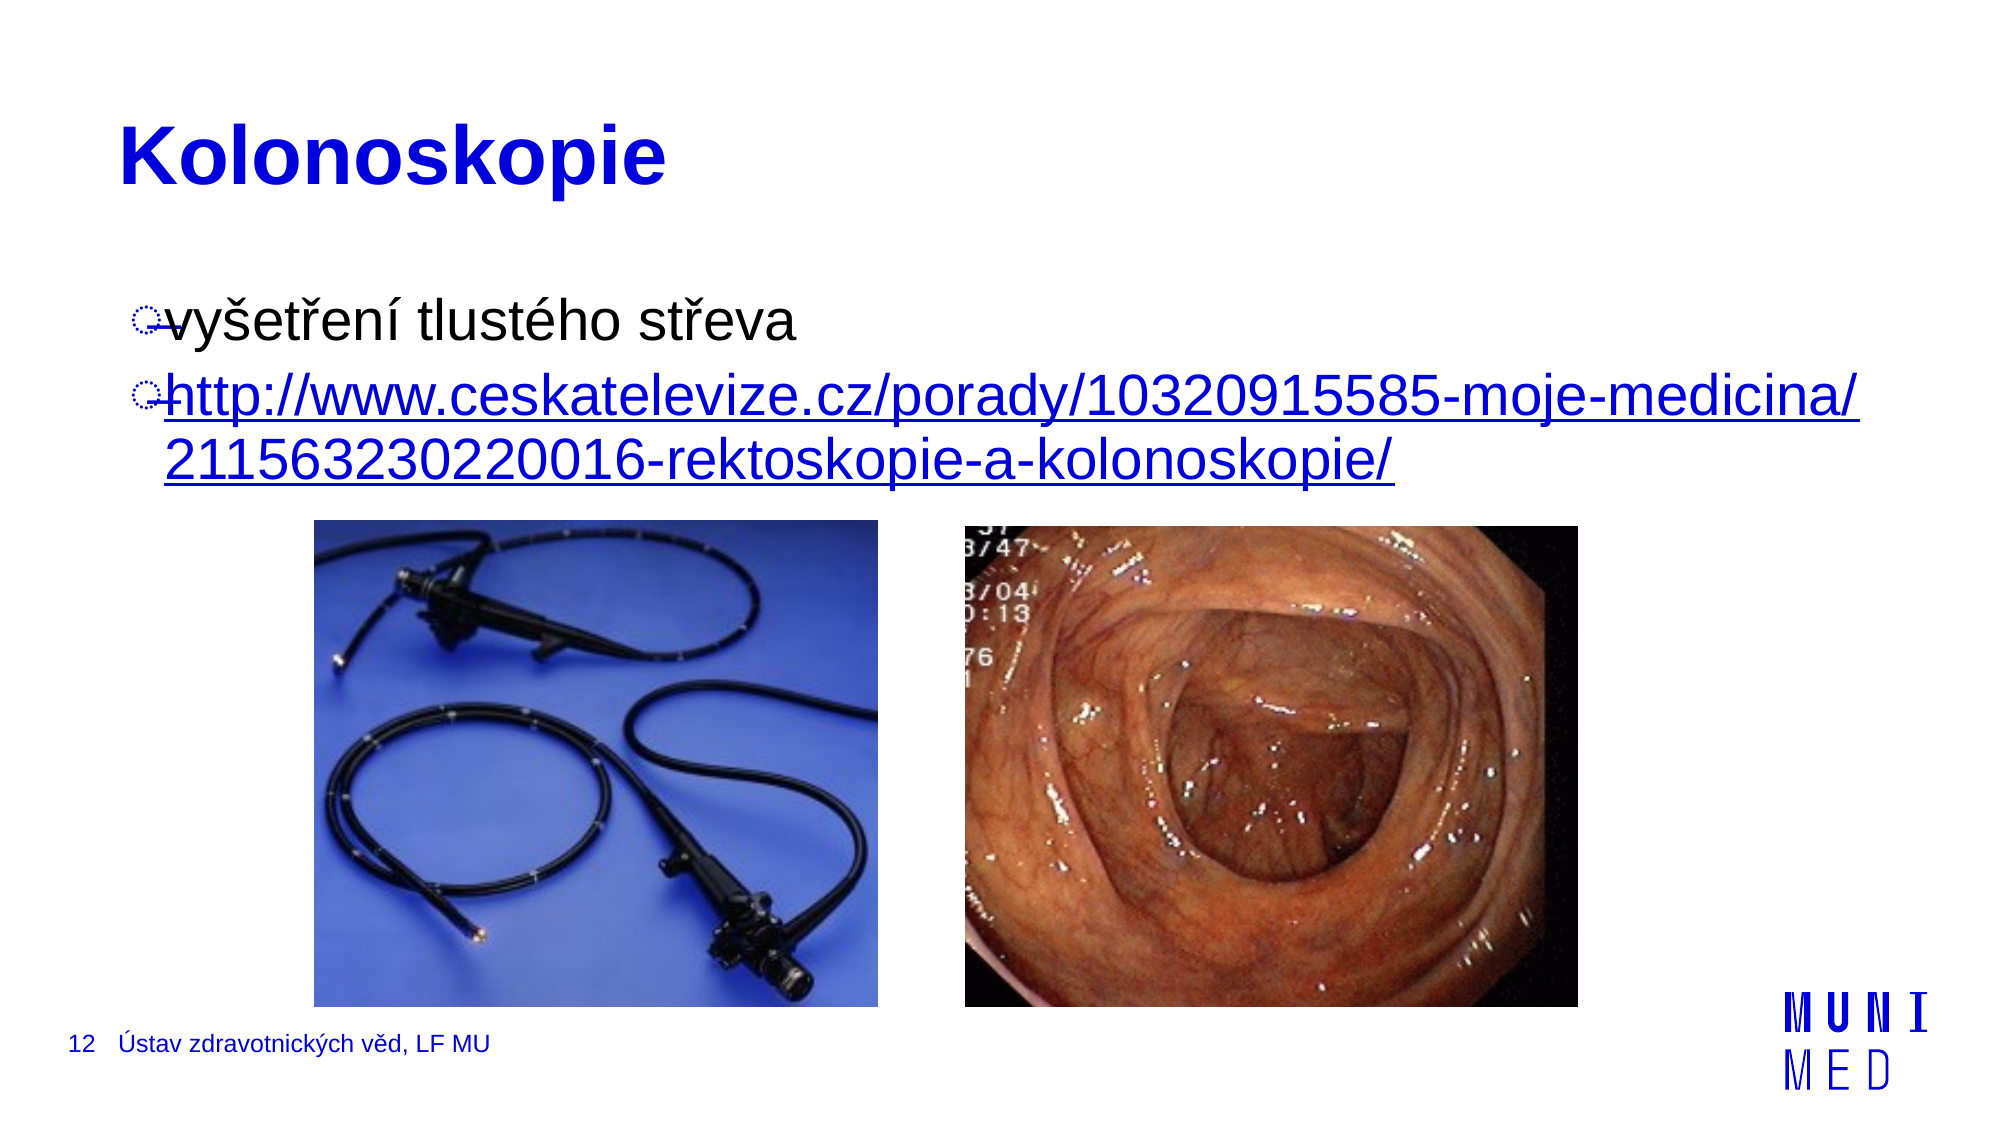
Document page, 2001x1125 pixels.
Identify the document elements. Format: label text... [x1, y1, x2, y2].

picture [964, 526, 1579, 1008]
footer Ústav zdravotnických věd, LF MU [118, 1021, 1418, 1063]
title Kolonoskopie [118, 118, 1883, 193]
slide_number 12 [67, 1021, 110, 1063]
list vyšetření tlustého střeva http://www.ceskatelevize.cz/porady/10320915585-moje-medicina/211563230220016-rektoskopie-a-kolonoskopie/ [118, 277, 1883, 957]
picture [313, 520, 878, 1008]
